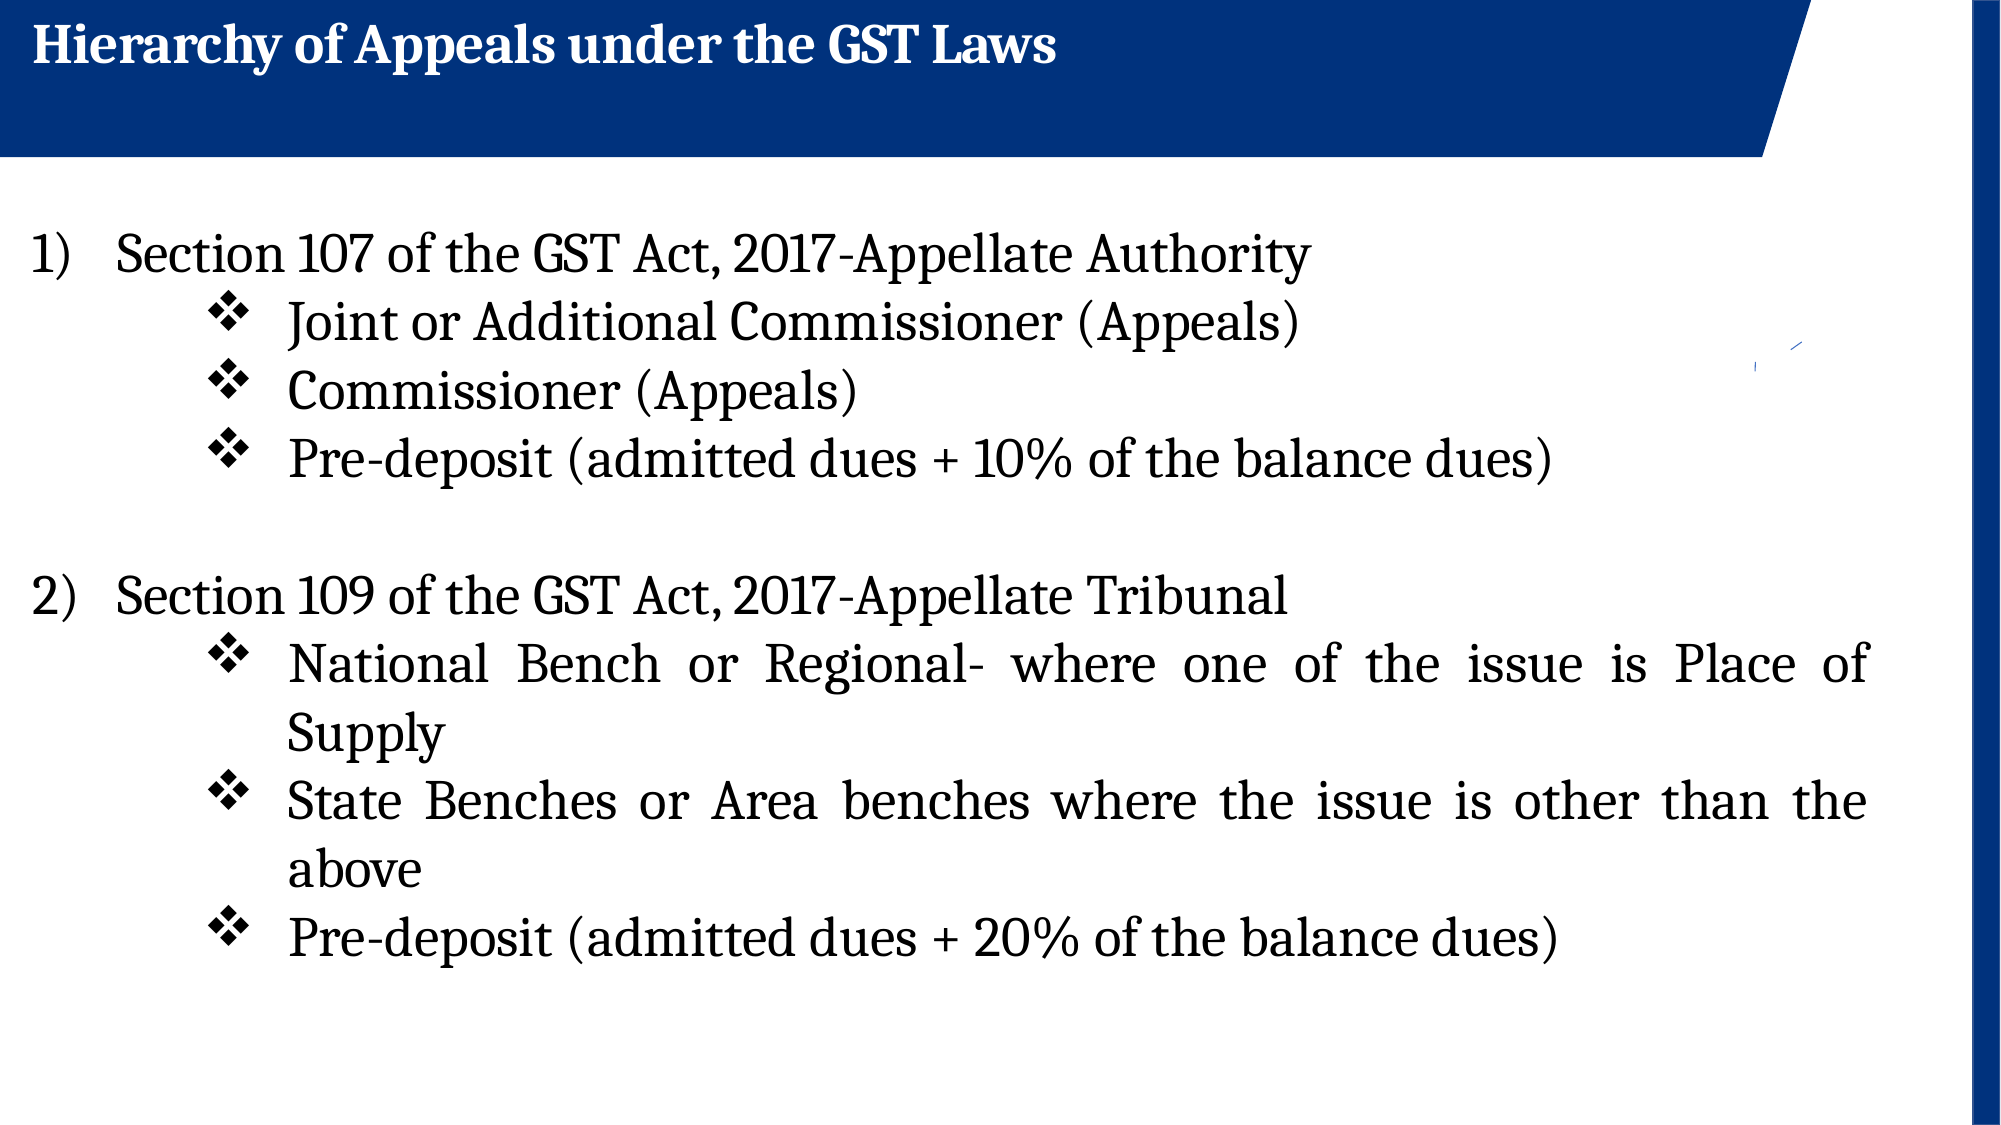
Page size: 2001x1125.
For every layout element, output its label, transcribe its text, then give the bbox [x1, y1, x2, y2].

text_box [1790, 341, 1802, 350]
list Hierarchy of Appeals under the GST Laws [17, 7, 1685, 149]
text_box Section 107 of the GST Act, 2017-Appellate Authority Joint or Additional Commissioner (Appeals) Commissioner (Appeals) Pre-deposit (admitted dues + 10% of the balance dues) Section 109 of the GST Act, 2017-Appellate Tribunal National Bench or Regional- where one of the issue is Place of Supply State Benches or Area benches where the issue is other than the above Pre-deposit (admitted dues + 20% of the balance dues) [17, 149, 1883, 1034]
